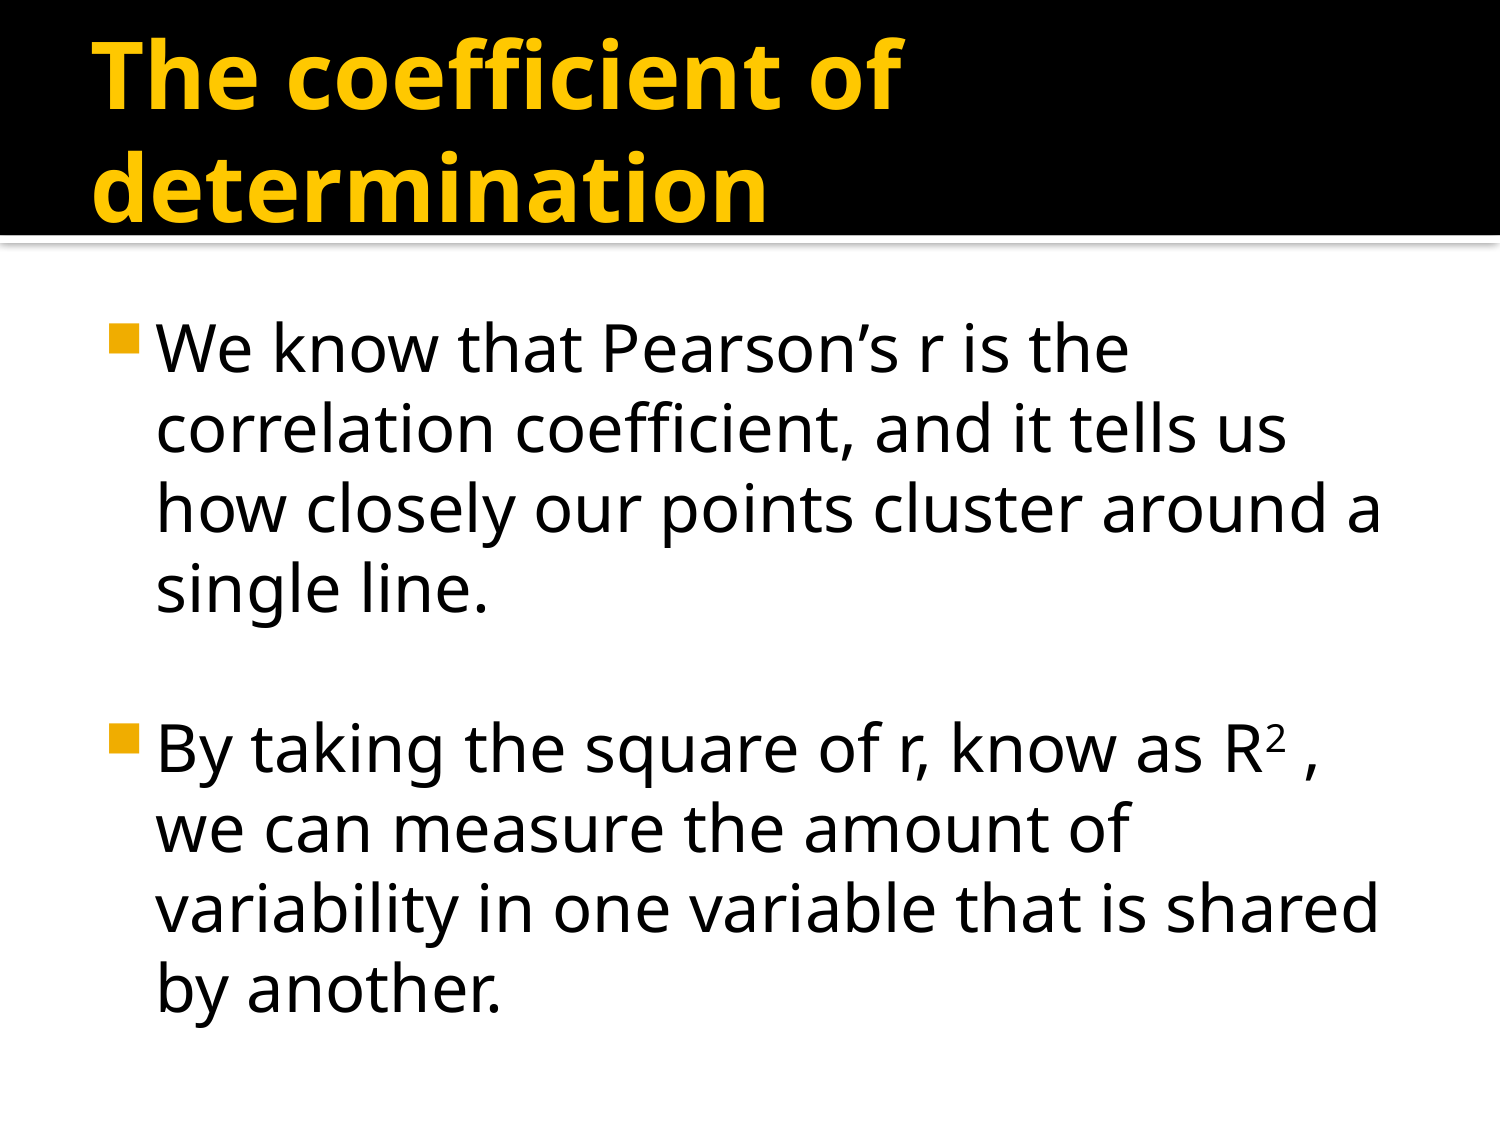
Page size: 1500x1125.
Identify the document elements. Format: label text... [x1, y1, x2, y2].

list We know that Pearson’s r is the correlation coefficient, and it tells us how closely our points cluster around a single line. By taking the square of r, know as R2 , we can measure the amount of variability in one variable that is shared by another. [75, 291, 1425, 1050]
title The coefficient of determination [75, 25, 1425, 231]
